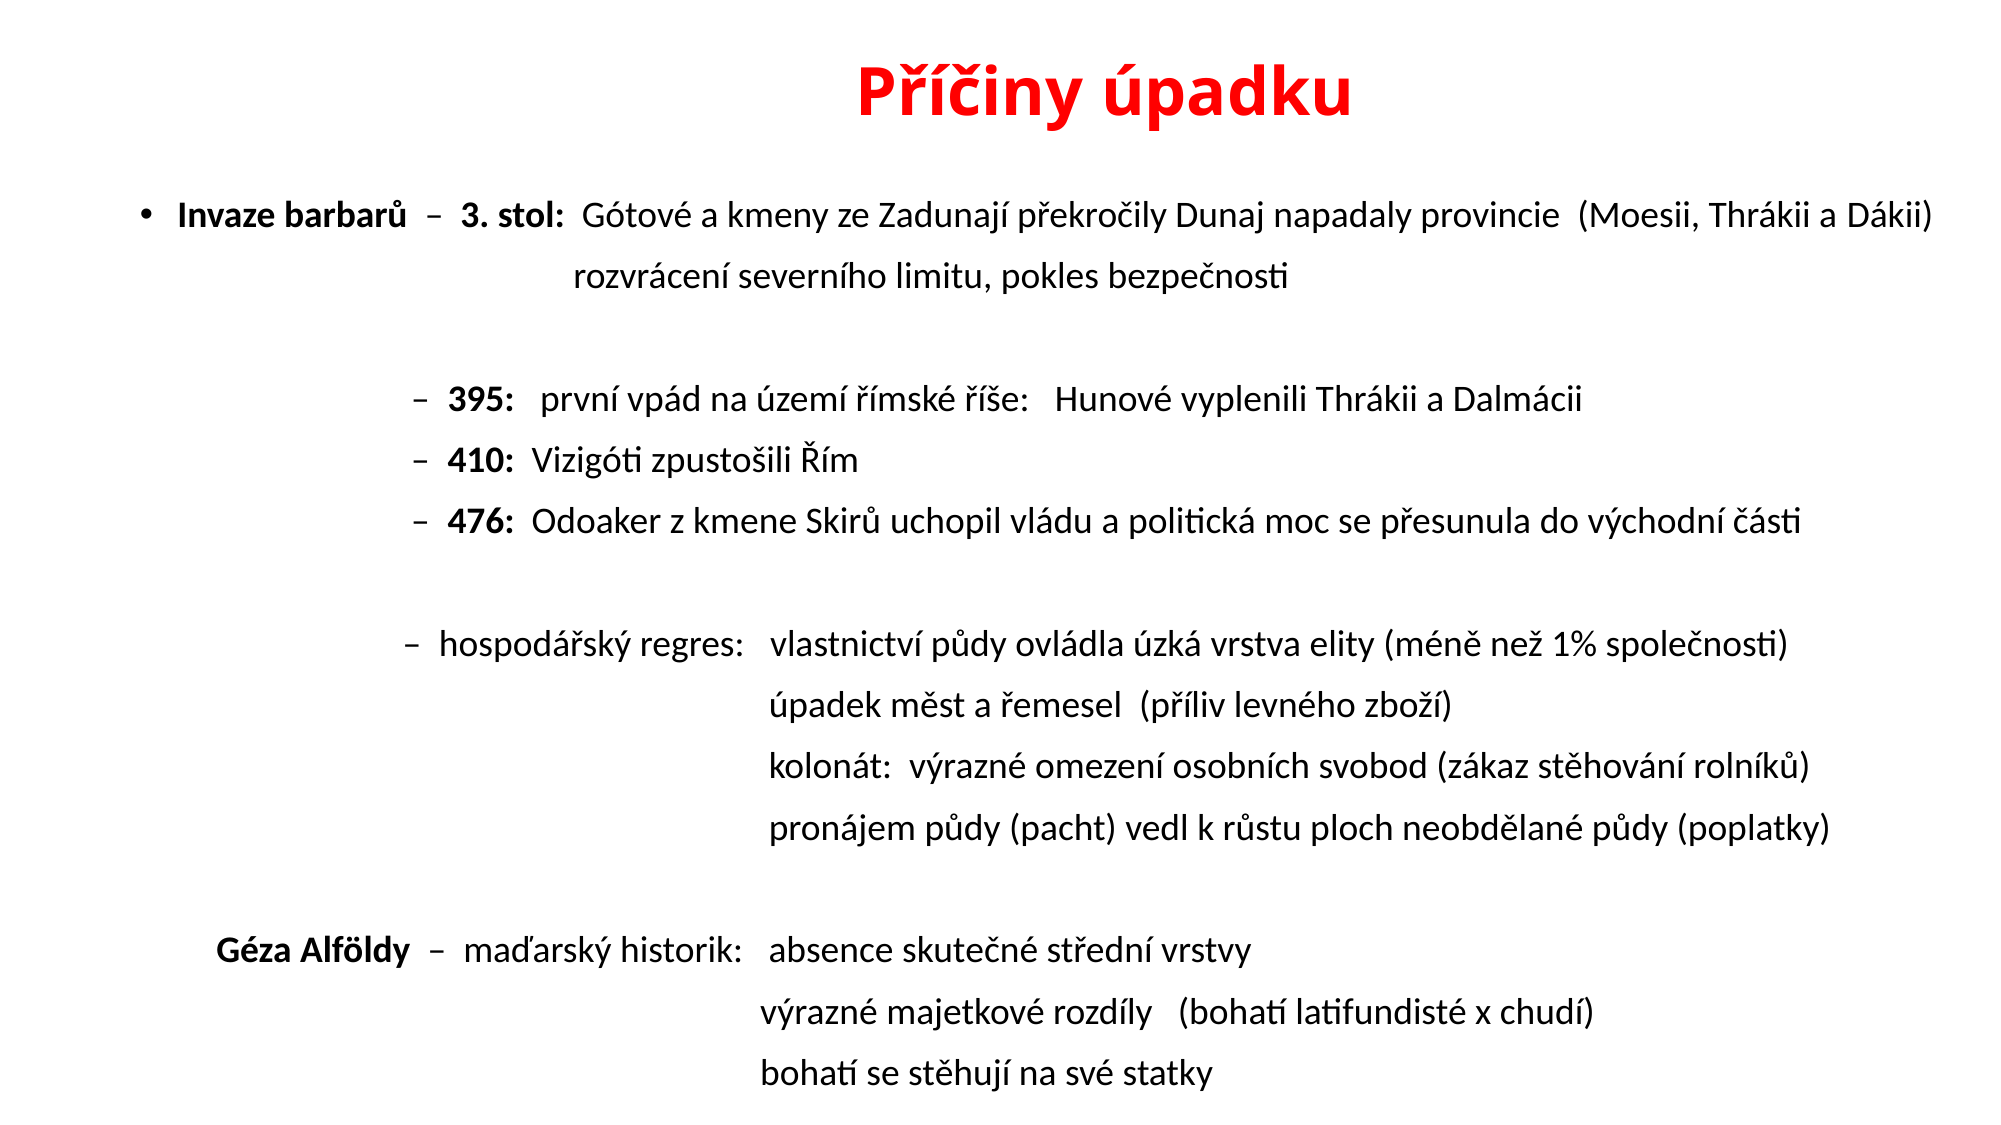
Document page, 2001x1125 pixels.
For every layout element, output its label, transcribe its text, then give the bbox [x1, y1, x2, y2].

list Invaze barbarů – 3. stol: Gótové a kmeny ze Zadunají překročily Dunaj napadaly provincie (Moesii, Thrákii a Dákii) rozvrácení severního limitu, pokles bezpečnosti – 395: první vpád na území římské říše: Hunové vyplenili Thrákii a Dalmácii – 410: Vizigóti zpustošili Řím – 476: Odoaker z kmene Skirů uchopil vládu a politická moc se přesunula do východní části – hospodářský regres: vlastnictví půdy ovládla úzká vrstva elity (méně než 1% společnosti) úpadek měst a řemesel (příliv levného zboží) kolonát: výrazné omezení osobních svobod (zákaz stěhování rolníků) pronájem půdy (pacht) vedl k růstu ploch neobdělané půdy (poplatky) Géza Alföldy – maďarský historik: absence skutečné střední vrstvy výrazné majetkové rozdíly (bohatí latifundisté x chudí) bohatí se stěhují na své statky [124, 187, 2000, 1125]
title Příčiny úpadku [322, 0, 1673, 187]
